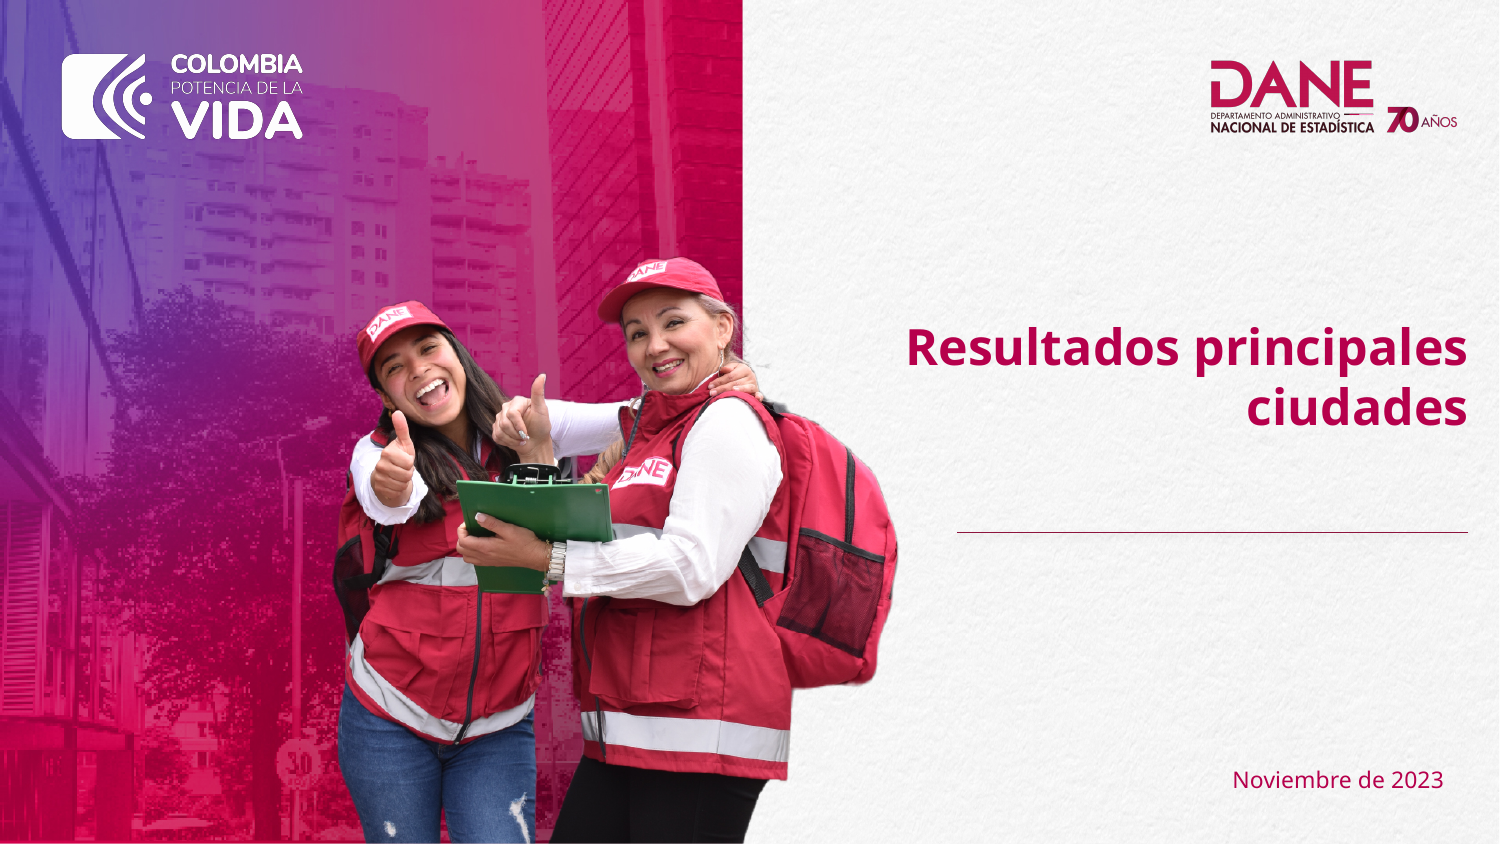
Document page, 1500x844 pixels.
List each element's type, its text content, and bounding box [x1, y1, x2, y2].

text_box Resultados principales ciudades [866, 312, 1469, 466]
picture [0, 0, 1500, 844]
text_box Noviembre de 2023 [988, 758, 1459, 801]
